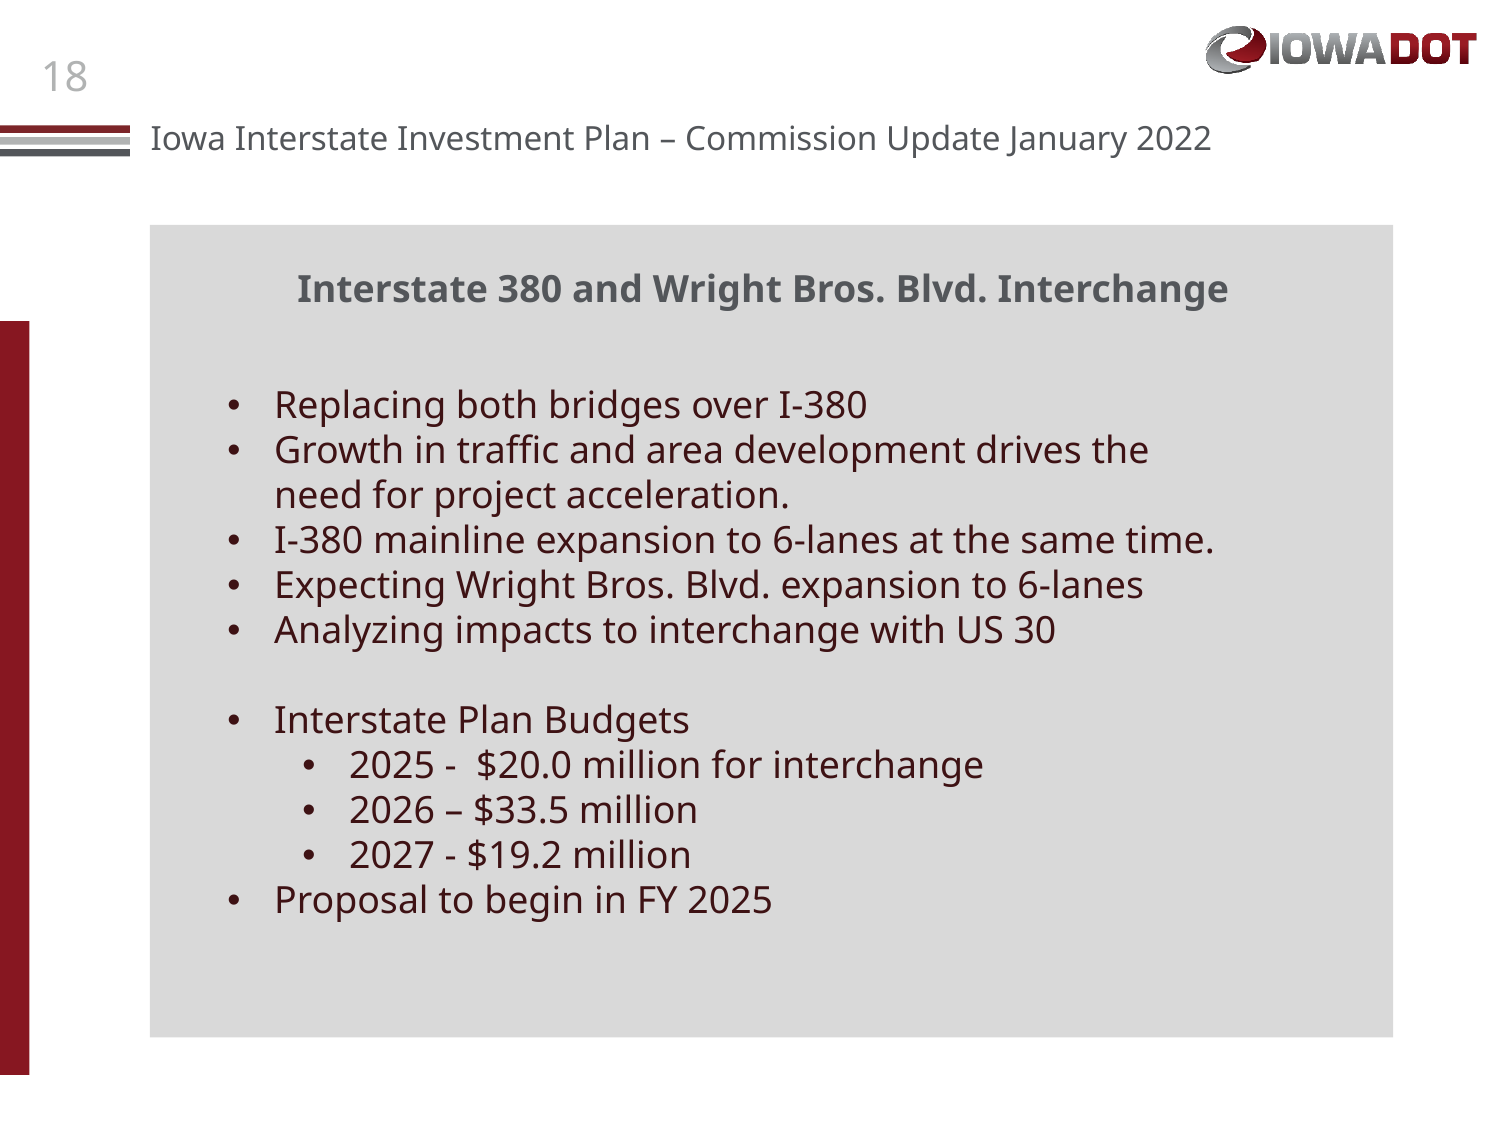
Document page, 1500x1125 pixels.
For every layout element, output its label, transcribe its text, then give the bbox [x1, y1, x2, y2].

text_box [0, 319, 32, 1077]
picture [1202, 24, 1479, 76]
text_box [148, 223, 1395, 1039]
text_box Replacing both bridges over I-380 Growth in traffic and area development drives the need for project acceleration. I-380 mainline expansion to 6-lanes at the same time. Expecting Wright Bros. Blvd. expansion to 6-lanes Analyzing impacts to interchange with US 30 Interstate Plan Budgets 2025 - $20.0 million for interchange 2026 – $33.5 million 2027 - $19.2 million Proposal to begin in FY 2025 [212, 374, 1238, 1064]
text_box Interstate 380 and Wright Bros. Blvd. Interchange [282, 257, 1389, 318]
text_box [103, 325, 1320, 422]
